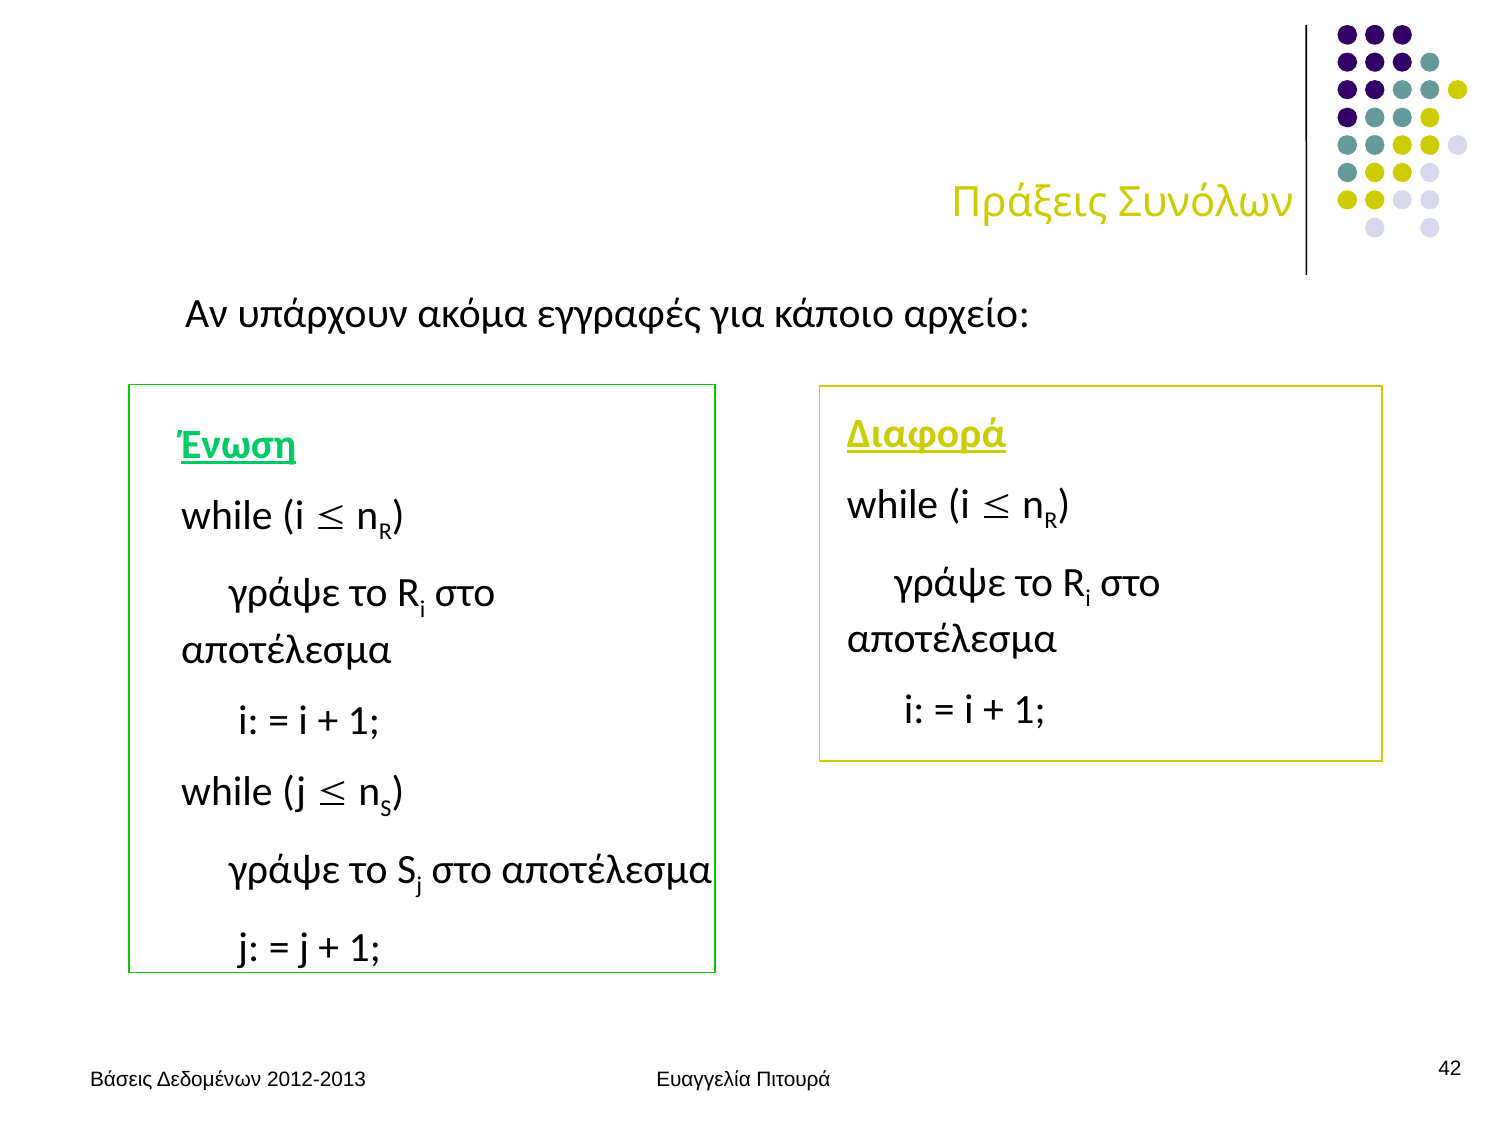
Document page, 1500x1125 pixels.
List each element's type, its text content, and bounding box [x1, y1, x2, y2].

slide_number 42 [1139, 1046, 1477, 1101]
title Πράξεις Συνόλων [82, 55, 1310, 233]
slide_number Βάσεις Δεδομένων 2012-2013 [74, 1058, 420, 1101]
footer Ευαγγελία Πιτουρά [512, 1058, 975, 1101]
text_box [128, 384, 730, 1056]
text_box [819, 385, 1395, 818]
text_box Αν υπάρχουν ακόμα εγγραφές για κάποιο αρχείο: [170, 278, 1195, 344]
